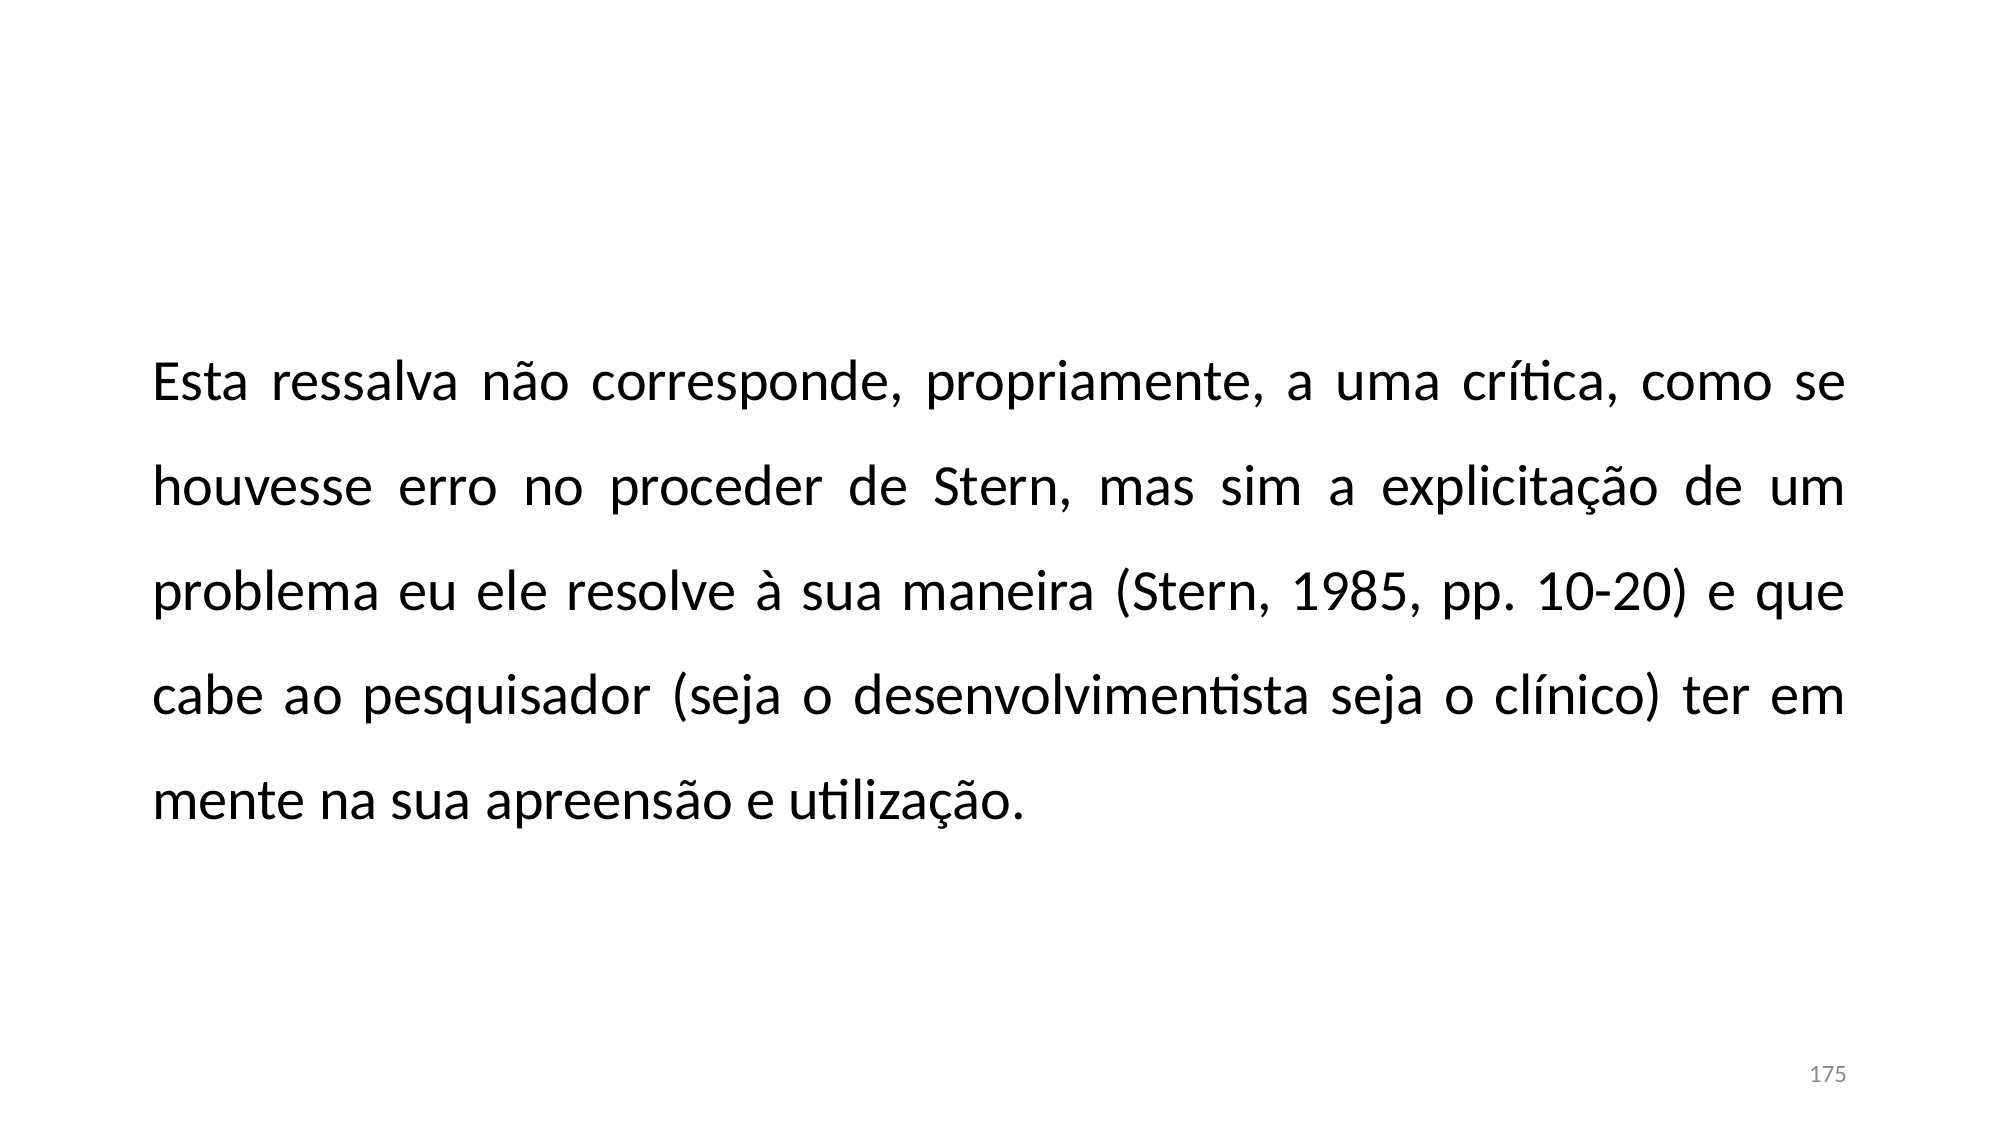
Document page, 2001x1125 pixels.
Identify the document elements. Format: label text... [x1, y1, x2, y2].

slide_number 175 [1412, 1042, 1863, 1103]
list Esta ressalva não corresponde, propriamente, a uma crítica, como se houvesse erro no proceder de Stern, mas sim a explicitação de um problema eu ele resolve à sua maneira (Stern, 1985, pp. 10-20) e que cabe ao pesquisador (seja o desenvolvimentista seja o clínico) ter em mente na sua apreensão e utilização. [137, 299, 1863, 1014]
